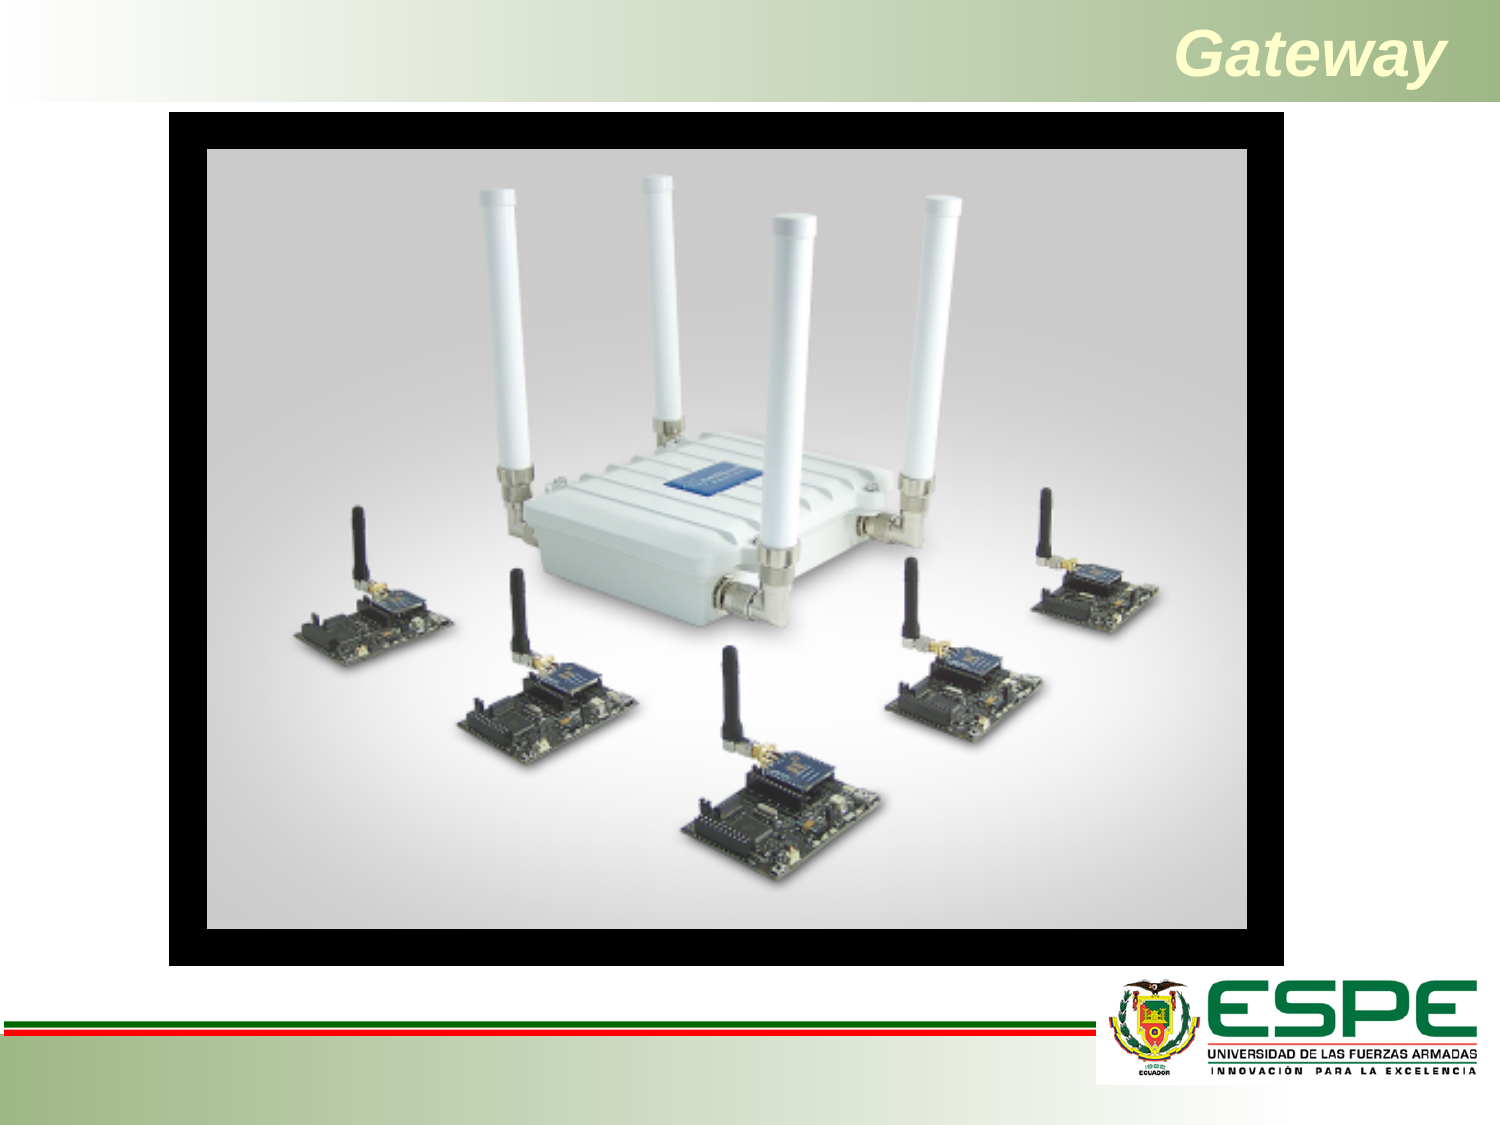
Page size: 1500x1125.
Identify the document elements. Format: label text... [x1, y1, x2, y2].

picture [206, 148, 1247, 929]
title Gateway [112, 2, 1463, 190]
picture [1096, 965, 1483, 1085]
